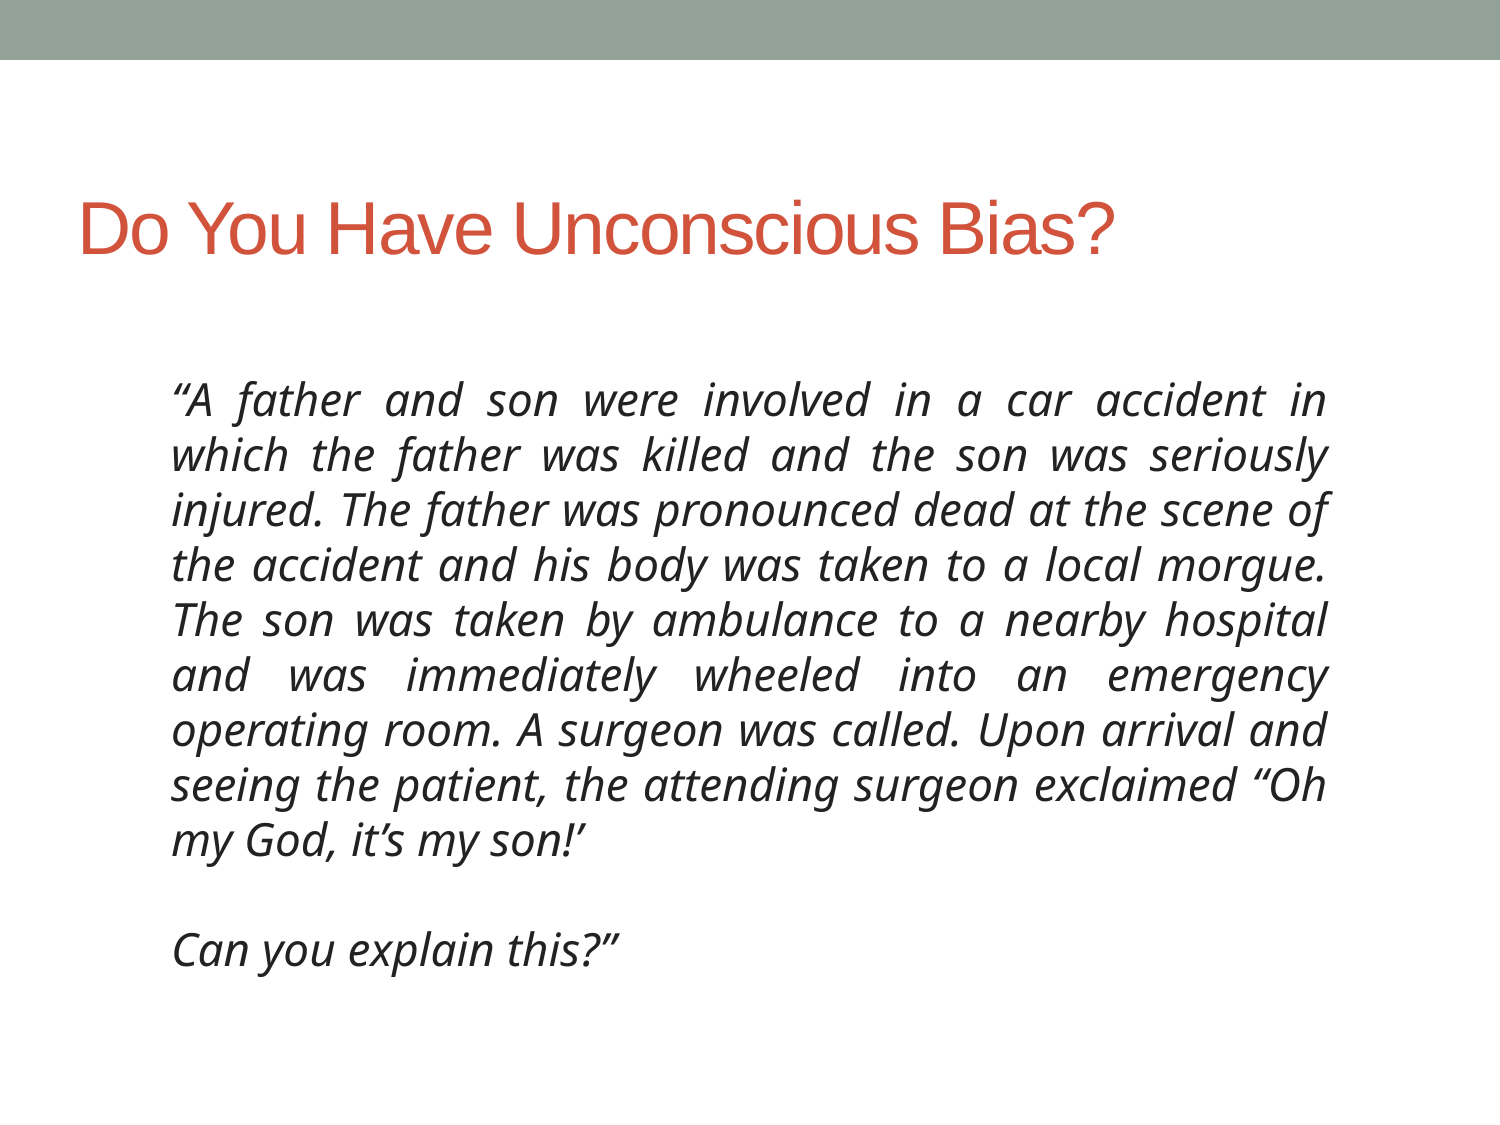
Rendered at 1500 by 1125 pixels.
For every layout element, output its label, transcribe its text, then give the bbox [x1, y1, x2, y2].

text_box “A father and son were involved in a car accident in which the father was killed and the son was seriously injured. The father was pronounced dead at the scene of the accident and his body was taken to a local morgue. The son was taken by ambulance to a nearby hospital and was immediately wheeled into an emergency operating room. A surgeon was called. Upon arrival and seeing the patient, the attending surgeon exclaimed “Oh my God, it’s my son!’ Can you explain this?” [156, 362, 1344, 983]
title Do You Have Unconscious Bias? [62, 137, 1225, 313]
